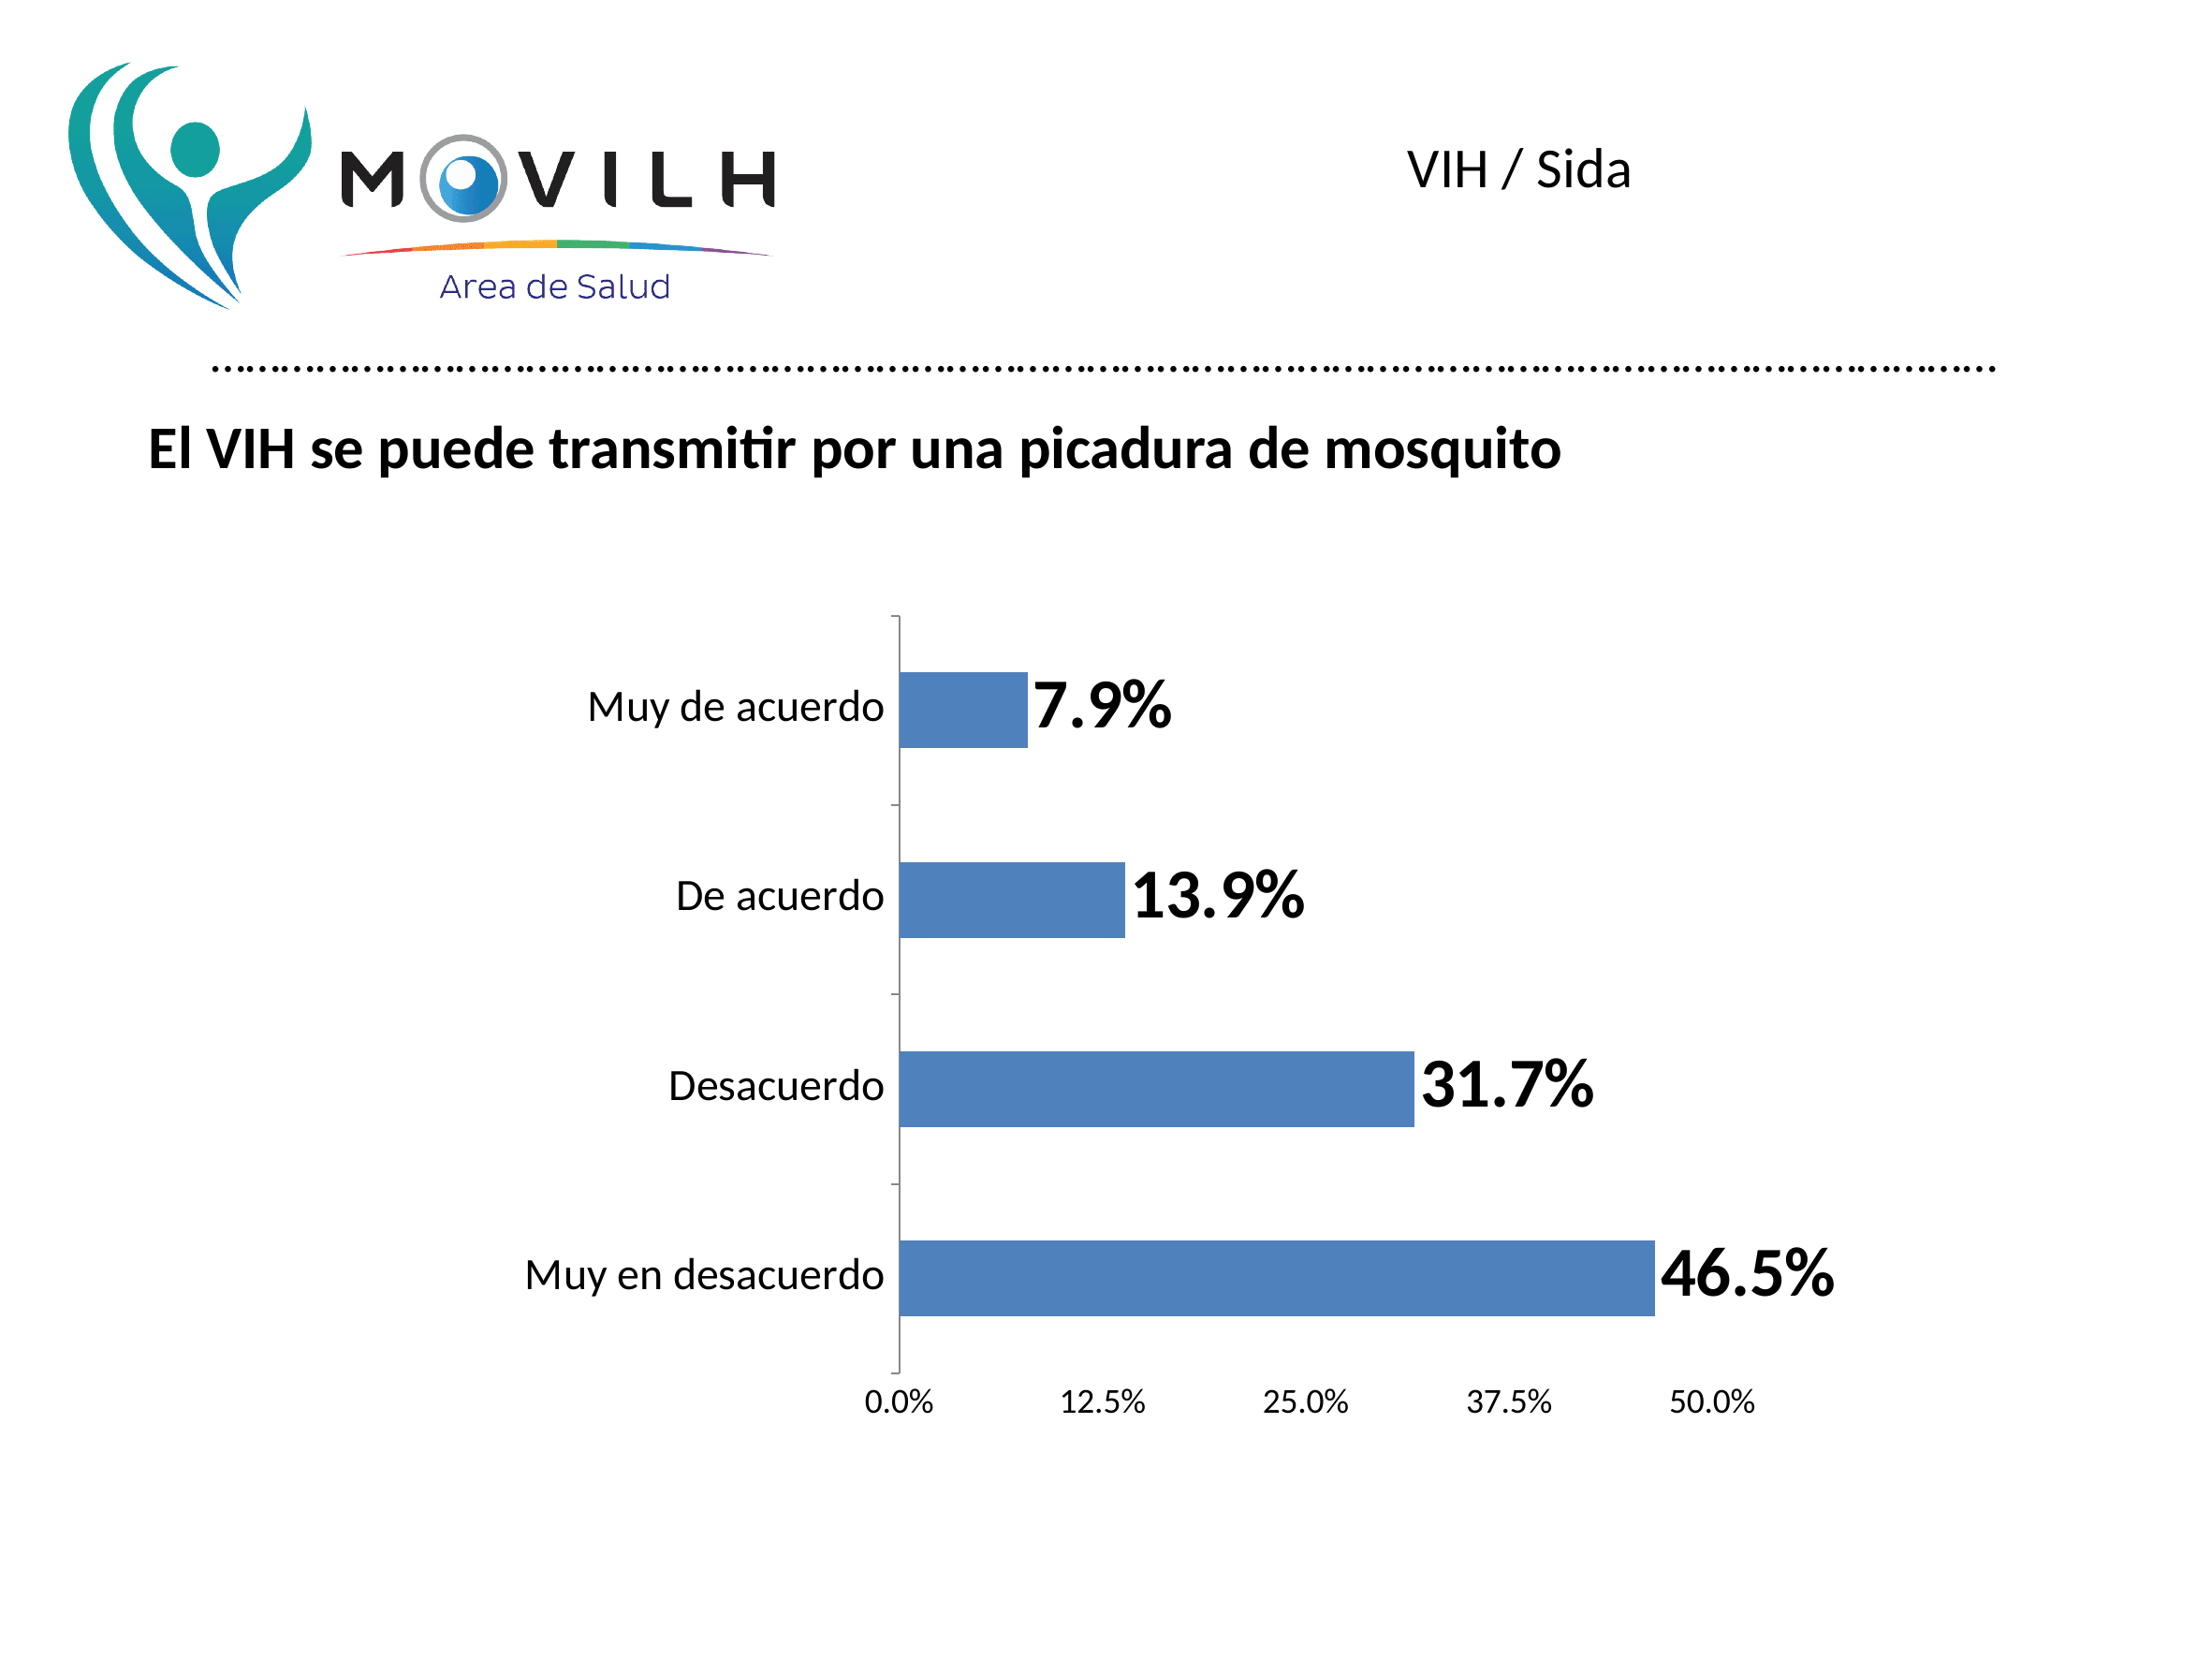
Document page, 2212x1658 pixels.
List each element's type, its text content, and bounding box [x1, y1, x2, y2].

text_box VIH / Sida [886, 121, 2212, 210]
text_box El VIH se puede transmitir por una picadura de mosquito [138, 397, 2039, 491]
picture [0, 0, 882, 391]
chart [493, 572, 1854, 1445]
text_box ……………………………………………………………………………………………………………………………………… [886, 311, 2108, 393]
